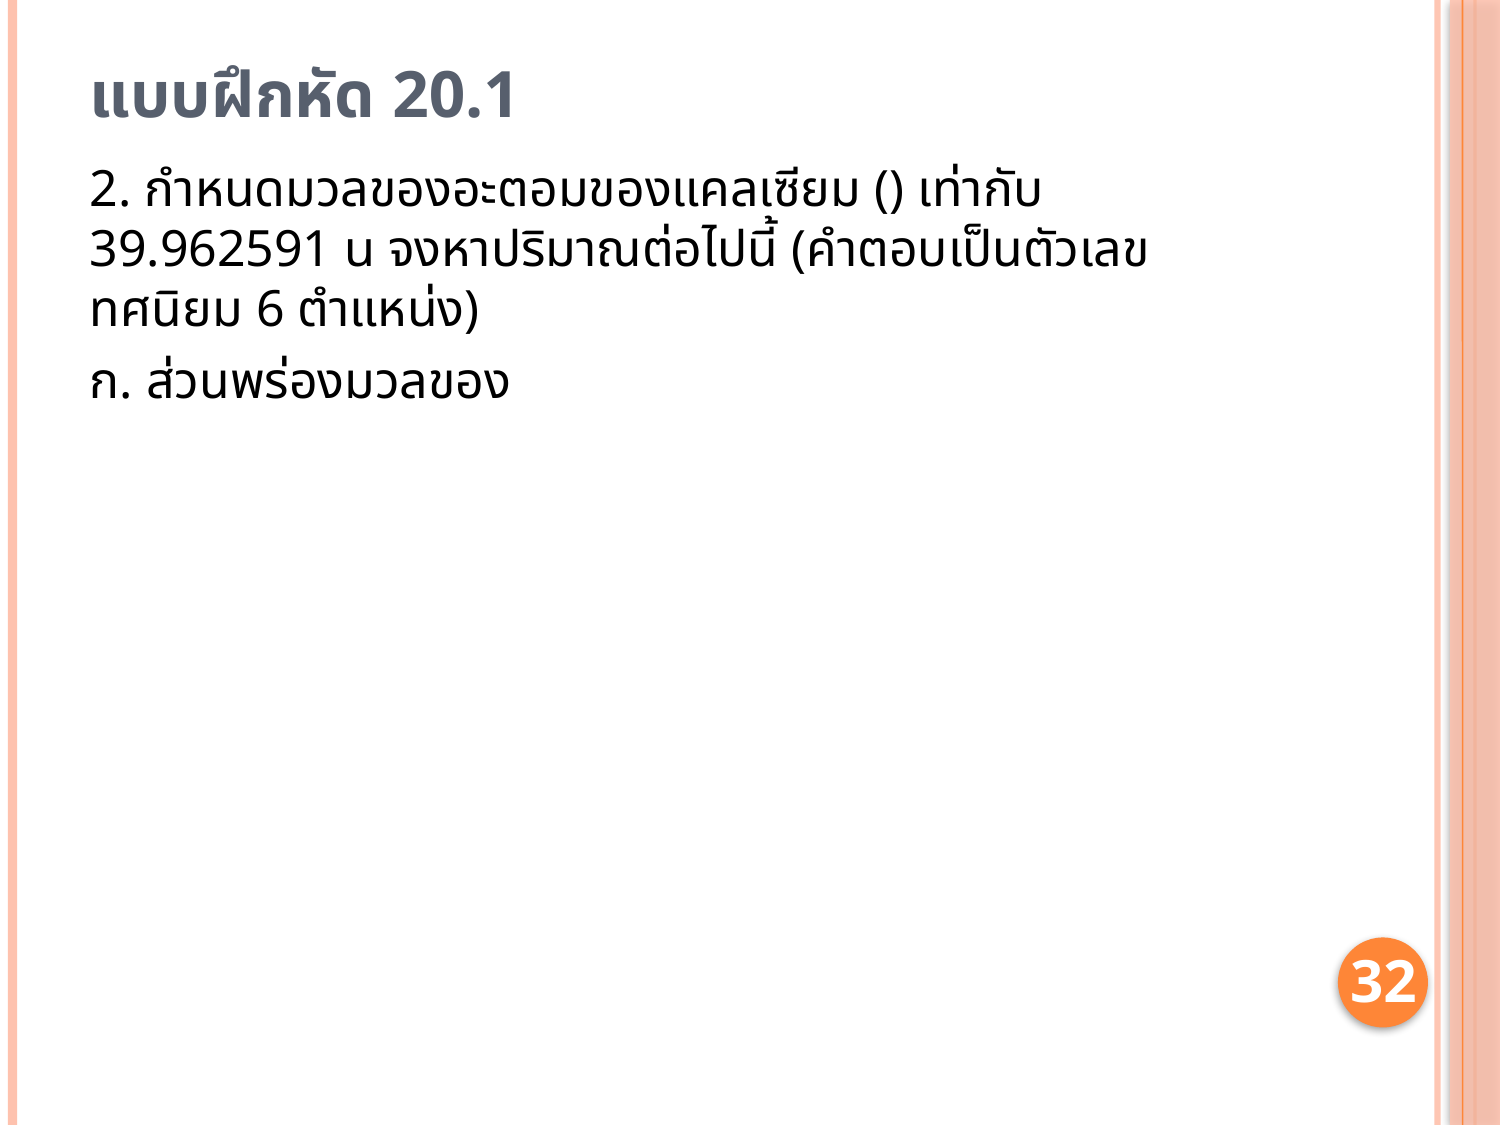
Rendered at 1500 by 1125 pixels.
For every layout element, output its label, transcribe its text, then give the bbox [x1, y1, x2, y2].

slide_number 32 [1333, 940, 1434, 1027]
title แบบฝึกหัด 20.1 [75, 45, 1300, 138]
